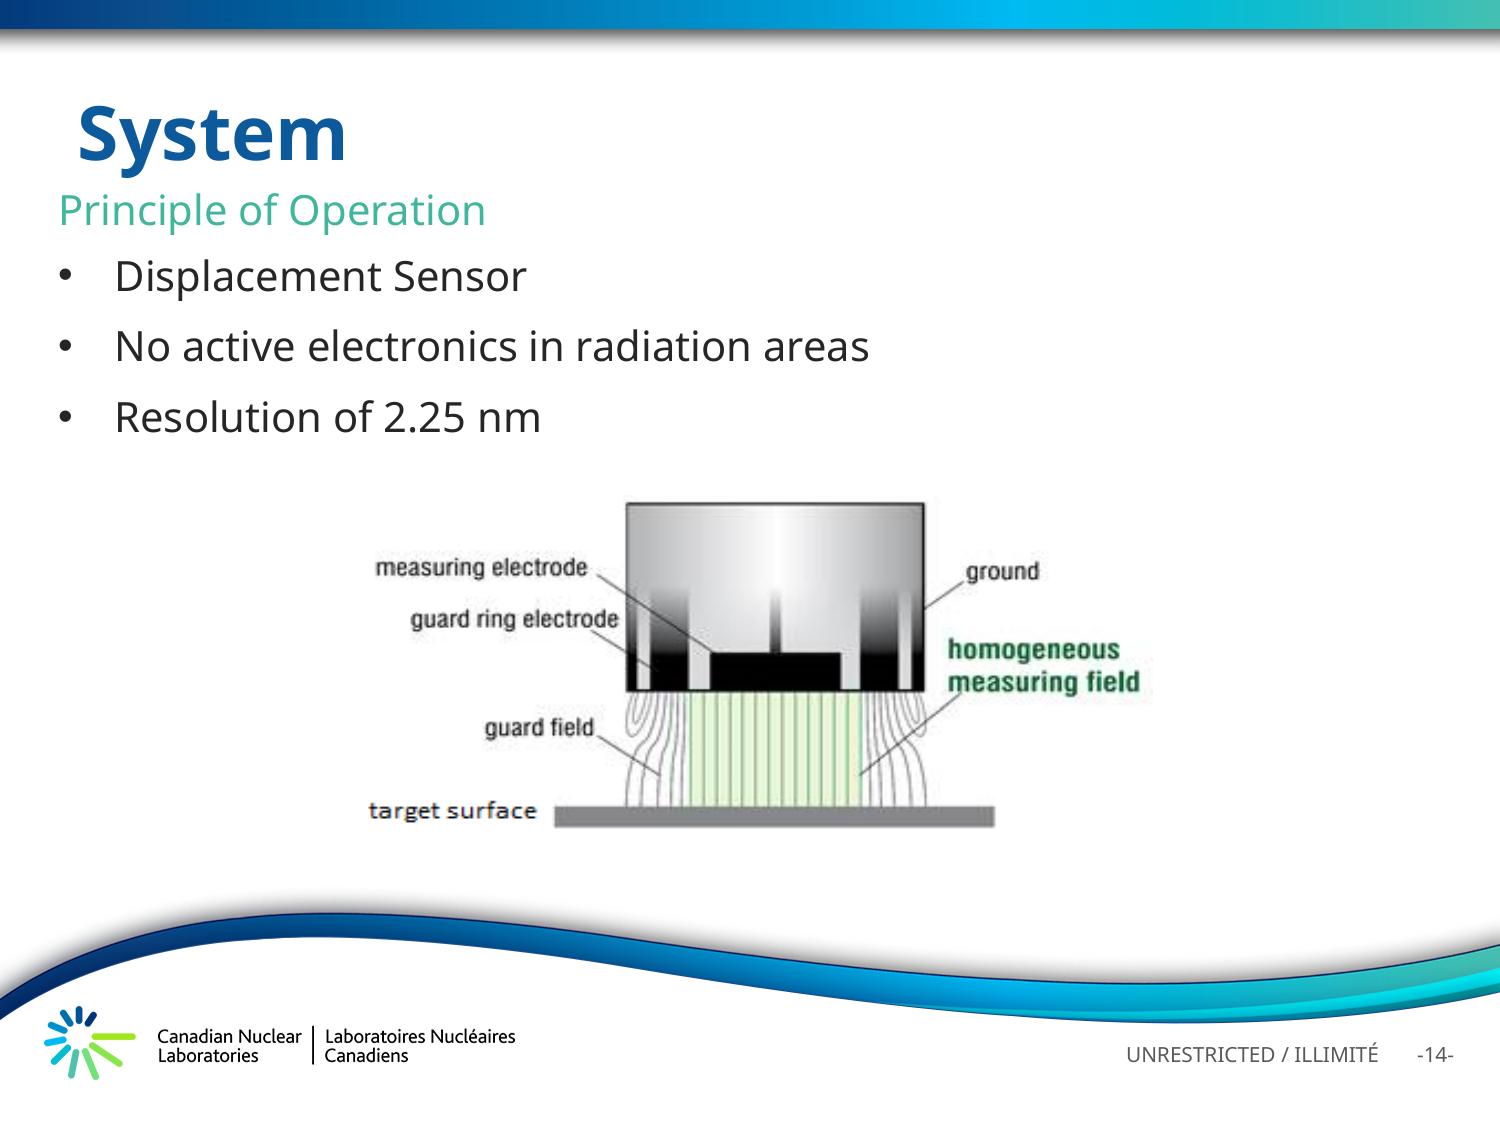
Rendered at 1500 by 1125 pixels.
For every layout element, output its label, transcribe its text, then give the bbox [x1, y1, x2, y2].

picture [0, 0, 1500, 1125]
list Principle of Operation [43, 176, 1455, 242]
list Displacement Sensor No active electronics in radiation areas Resolution of 2.25 nm [43, 242, 1455, 913]
